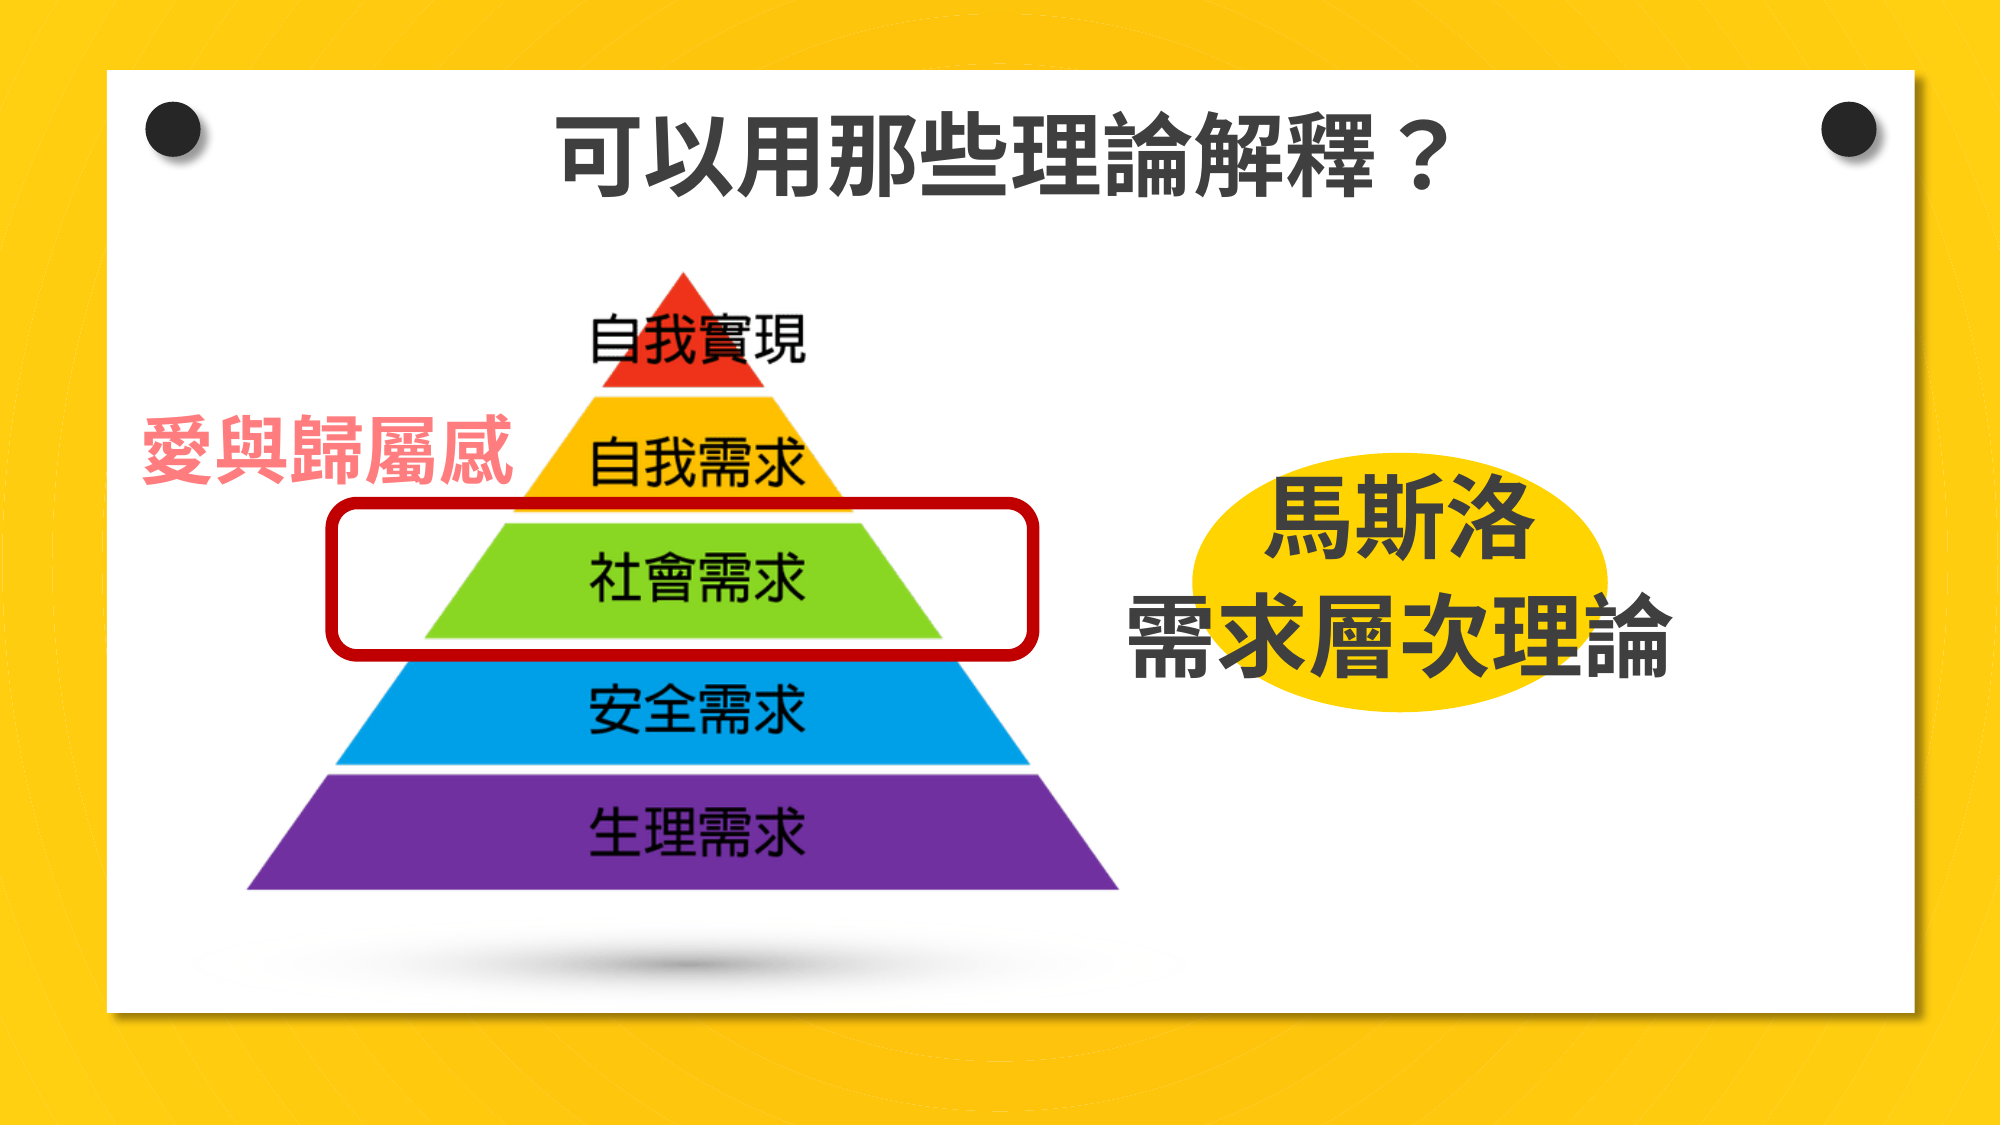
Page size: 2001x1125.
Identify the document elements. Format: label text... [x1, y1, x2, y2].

text_box [1446, 456, 1485, 464]
text_box [1446, 701, 1485, 710]
text_box [106, 70, 1915, 1013]
text_box [145, 101, 201, 157]
text_box [1821, 101, 1877, 157]
text_box 馬斯洛 需求層次理論 [1446, 464, 1693, 701]
picture [0, 250, 1441, 1013]
text_box 可以用那些理論解釋？ [532, 102, 1489, 218]
